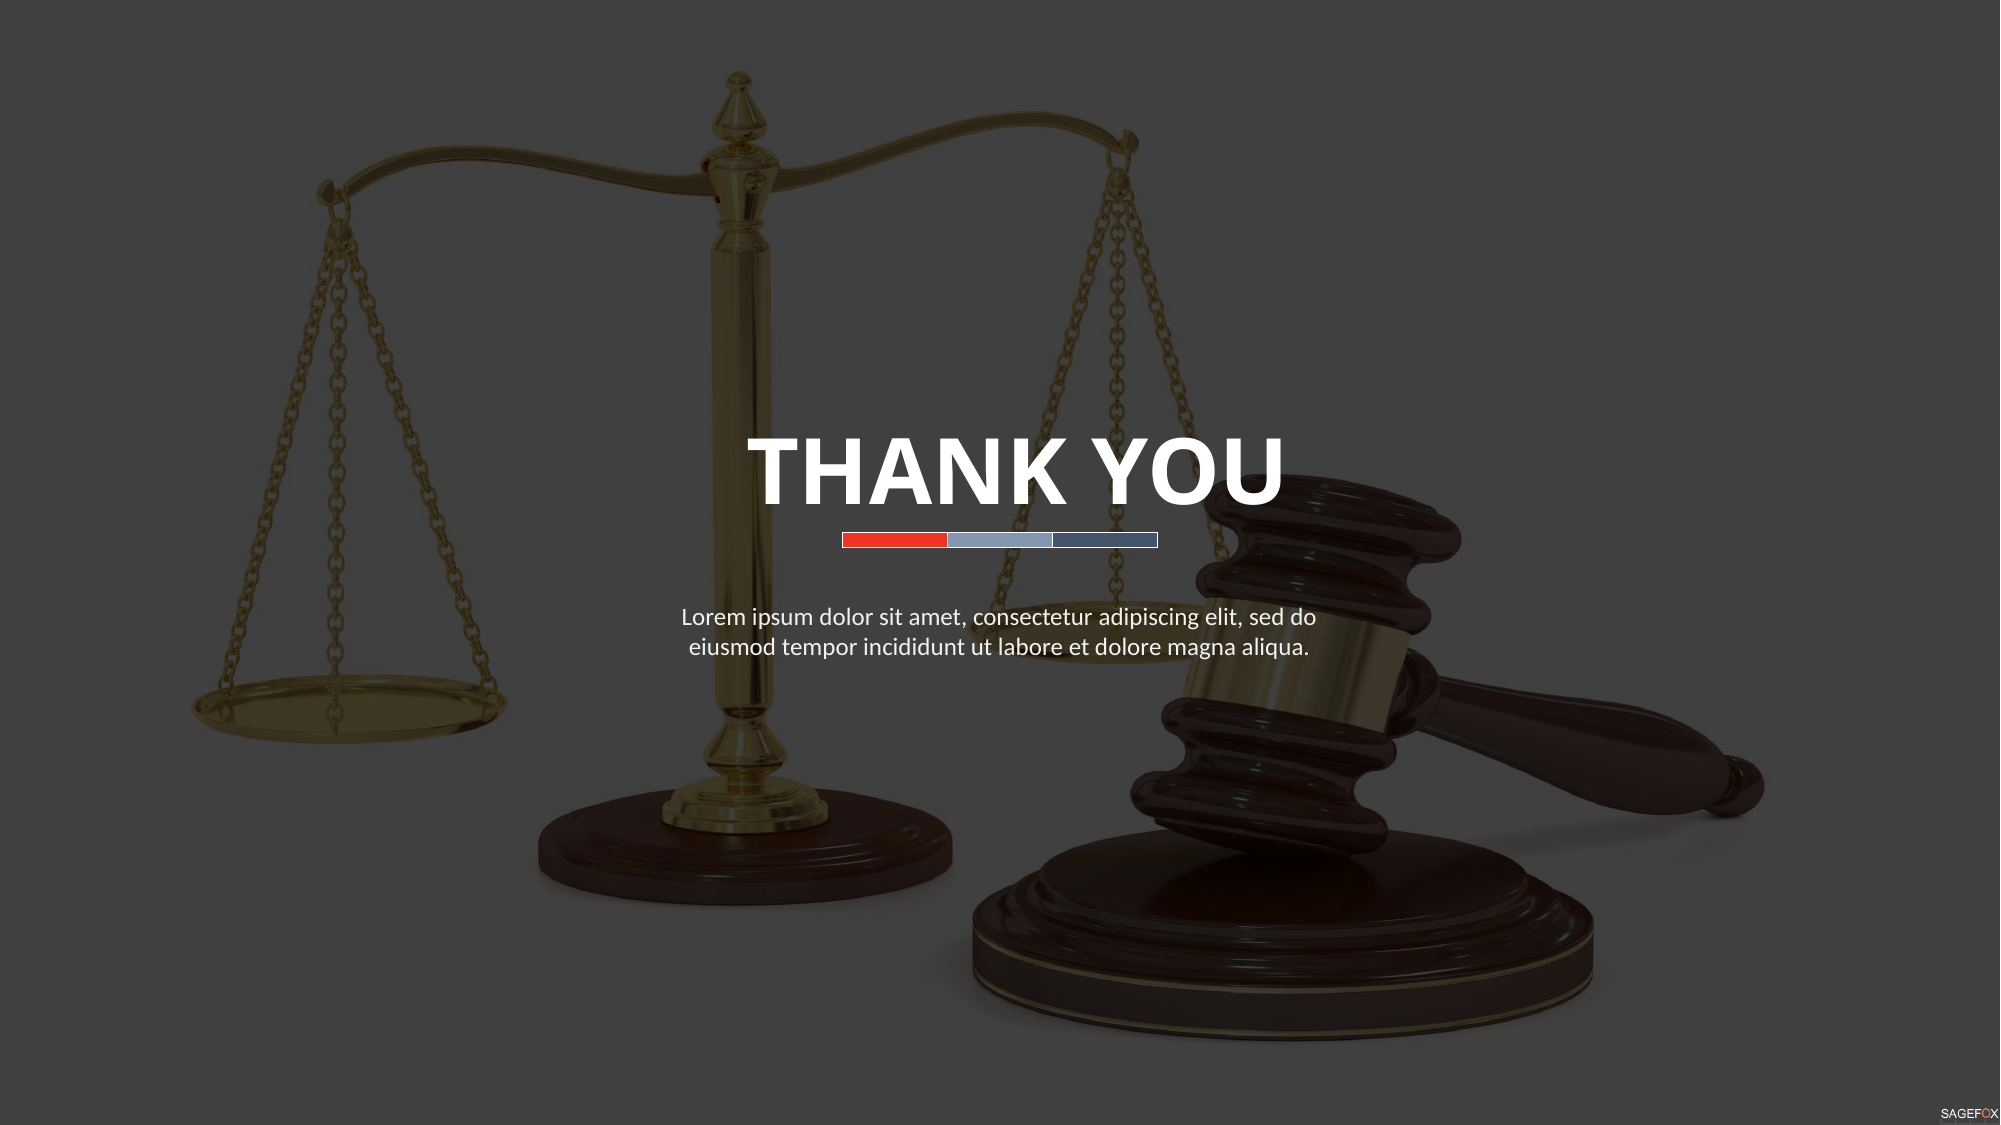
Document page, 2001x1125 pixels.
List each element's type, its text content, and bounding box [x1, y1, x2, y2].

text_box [842, 532, 1158, 548]
text_box Lorem ipsum dolor sit amet, consectetur adipiscing elit, sed do eiusmod tempor incididunt ut labore et dolore magna aliqua. [660, 593, 1340, 668]
text_box THANK YOU [565, 405, 1470, 531]
picture [0, 0, 2001, 1125]
